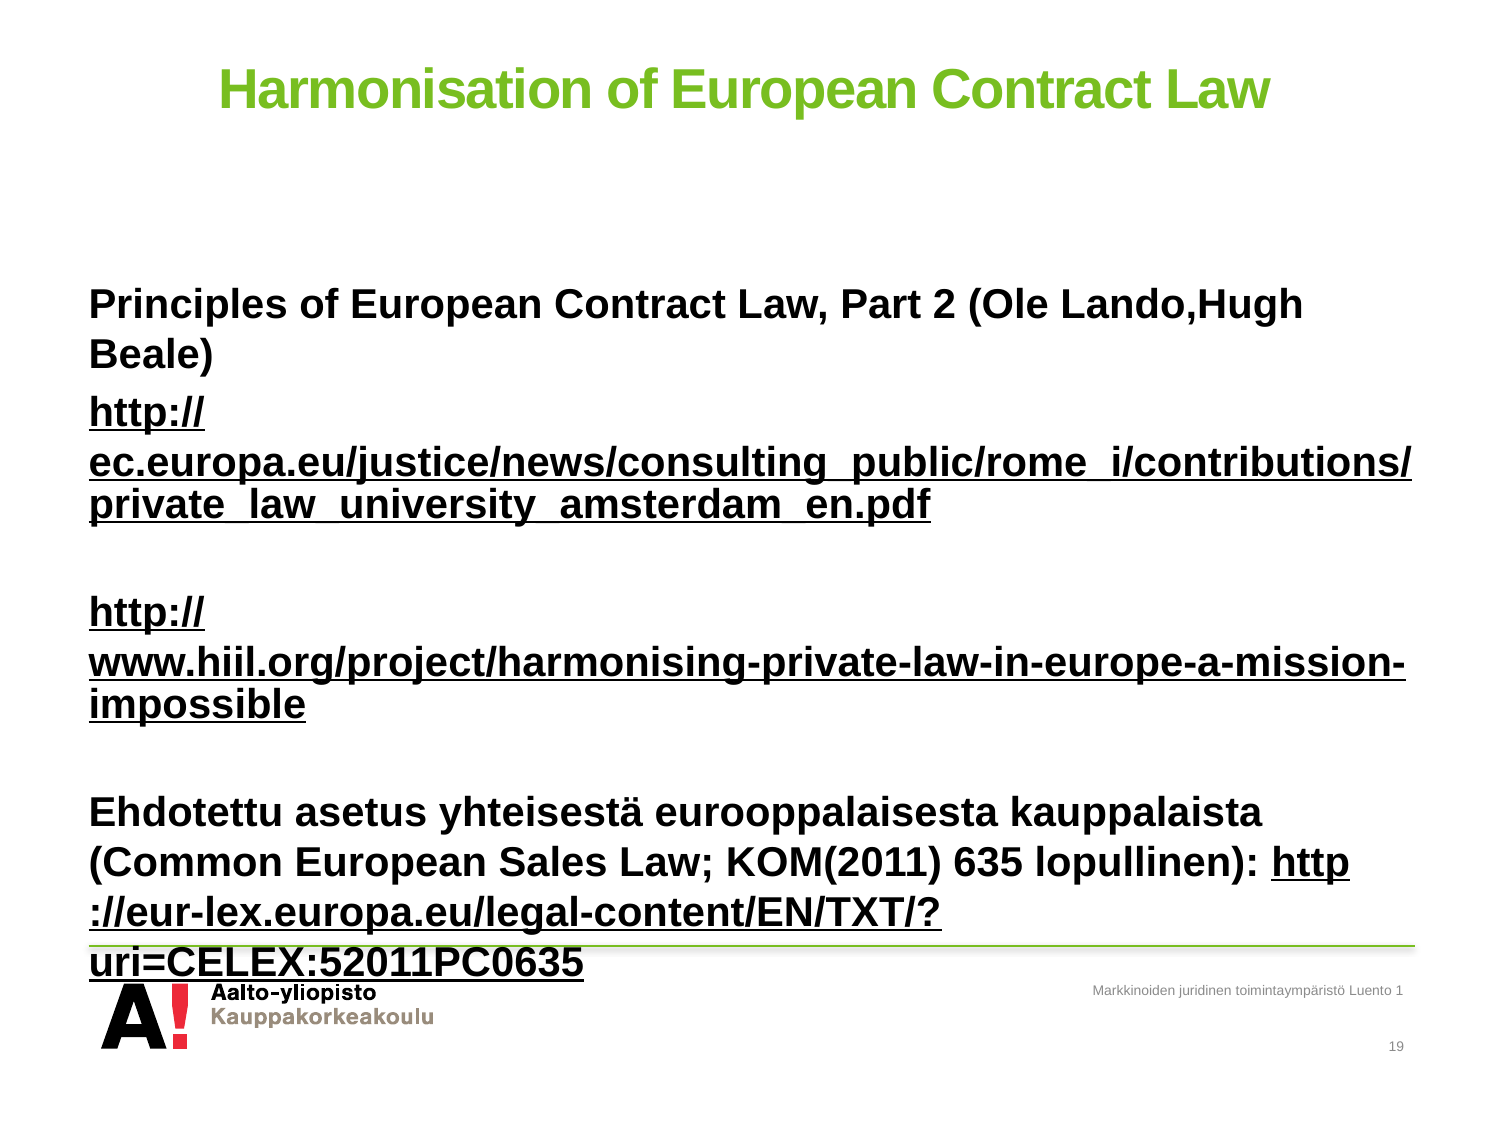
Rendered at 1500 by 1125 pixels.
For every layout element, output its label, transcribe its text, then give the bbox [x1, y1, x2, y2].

list Principles of European Contract Law, Part 2 (Ole Lando,Hugh Beale) http://ec.europa.eu/justice/news/consulting_public/rome_i/contributions/private_law_university_amsterdam_en.pdf http://www.hiil.org/project/harmonising-private-law-in-europe-a-mission-impossible Ehdotettu asetus yhteisestä eurooppalaisesta kauppalaista (Common European Sales Law; KOM(2011) 635 lopullinen): http://eur-lex.europa.eu/legal-content/EN/TXT/?uri=CELEX:52011PC0635 [88, 276, 1415, 905]
footer Markkinoiden juridinen toimintaympäristö Luento 1 [810, 976, 1405, 1003]
slide_number 19 [810, 1033, 1405, 1060]
title Harmonisation of European Contract Law [88, 62, 1415, 259]
